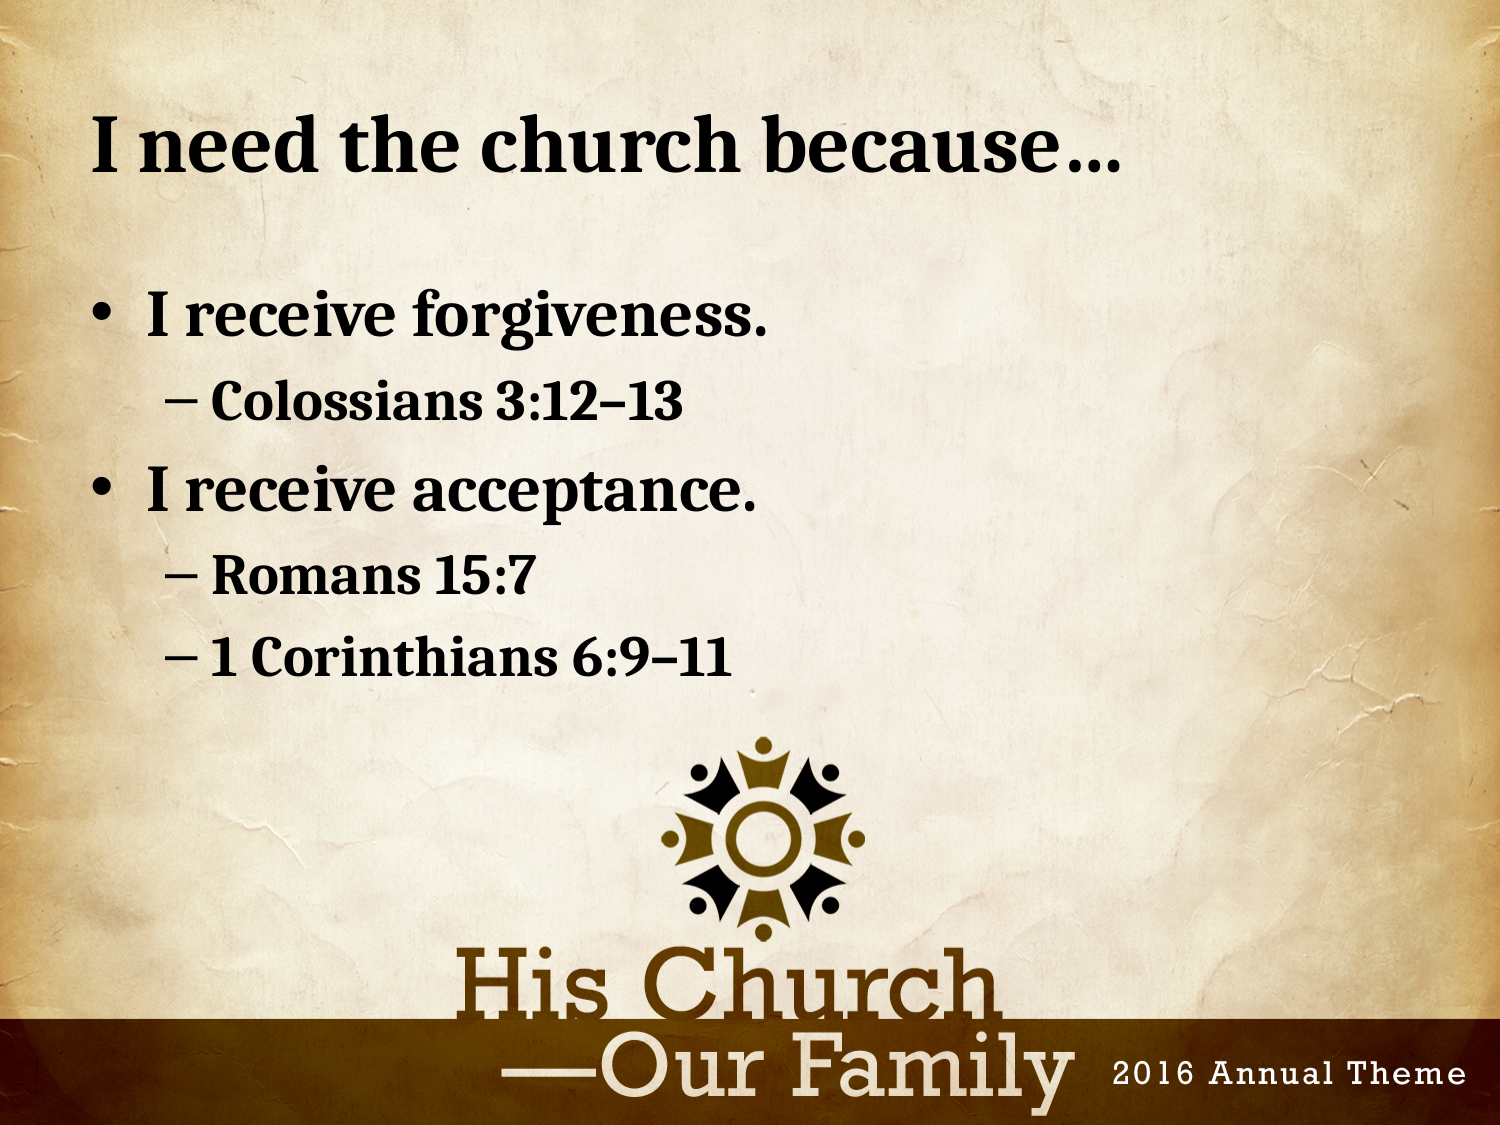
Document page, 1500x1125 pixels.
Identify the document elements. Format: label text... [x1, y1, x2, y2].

picture [0, 0, 1500, 1125]
title I need the church because… [75, 45, 1425, 233]
list I receive forgiveness. Colossians 3:12–13 I receive acceptance. Romans 15:7 1 Corinthians 6:9–11 [75, 262, 1425, 1005]
